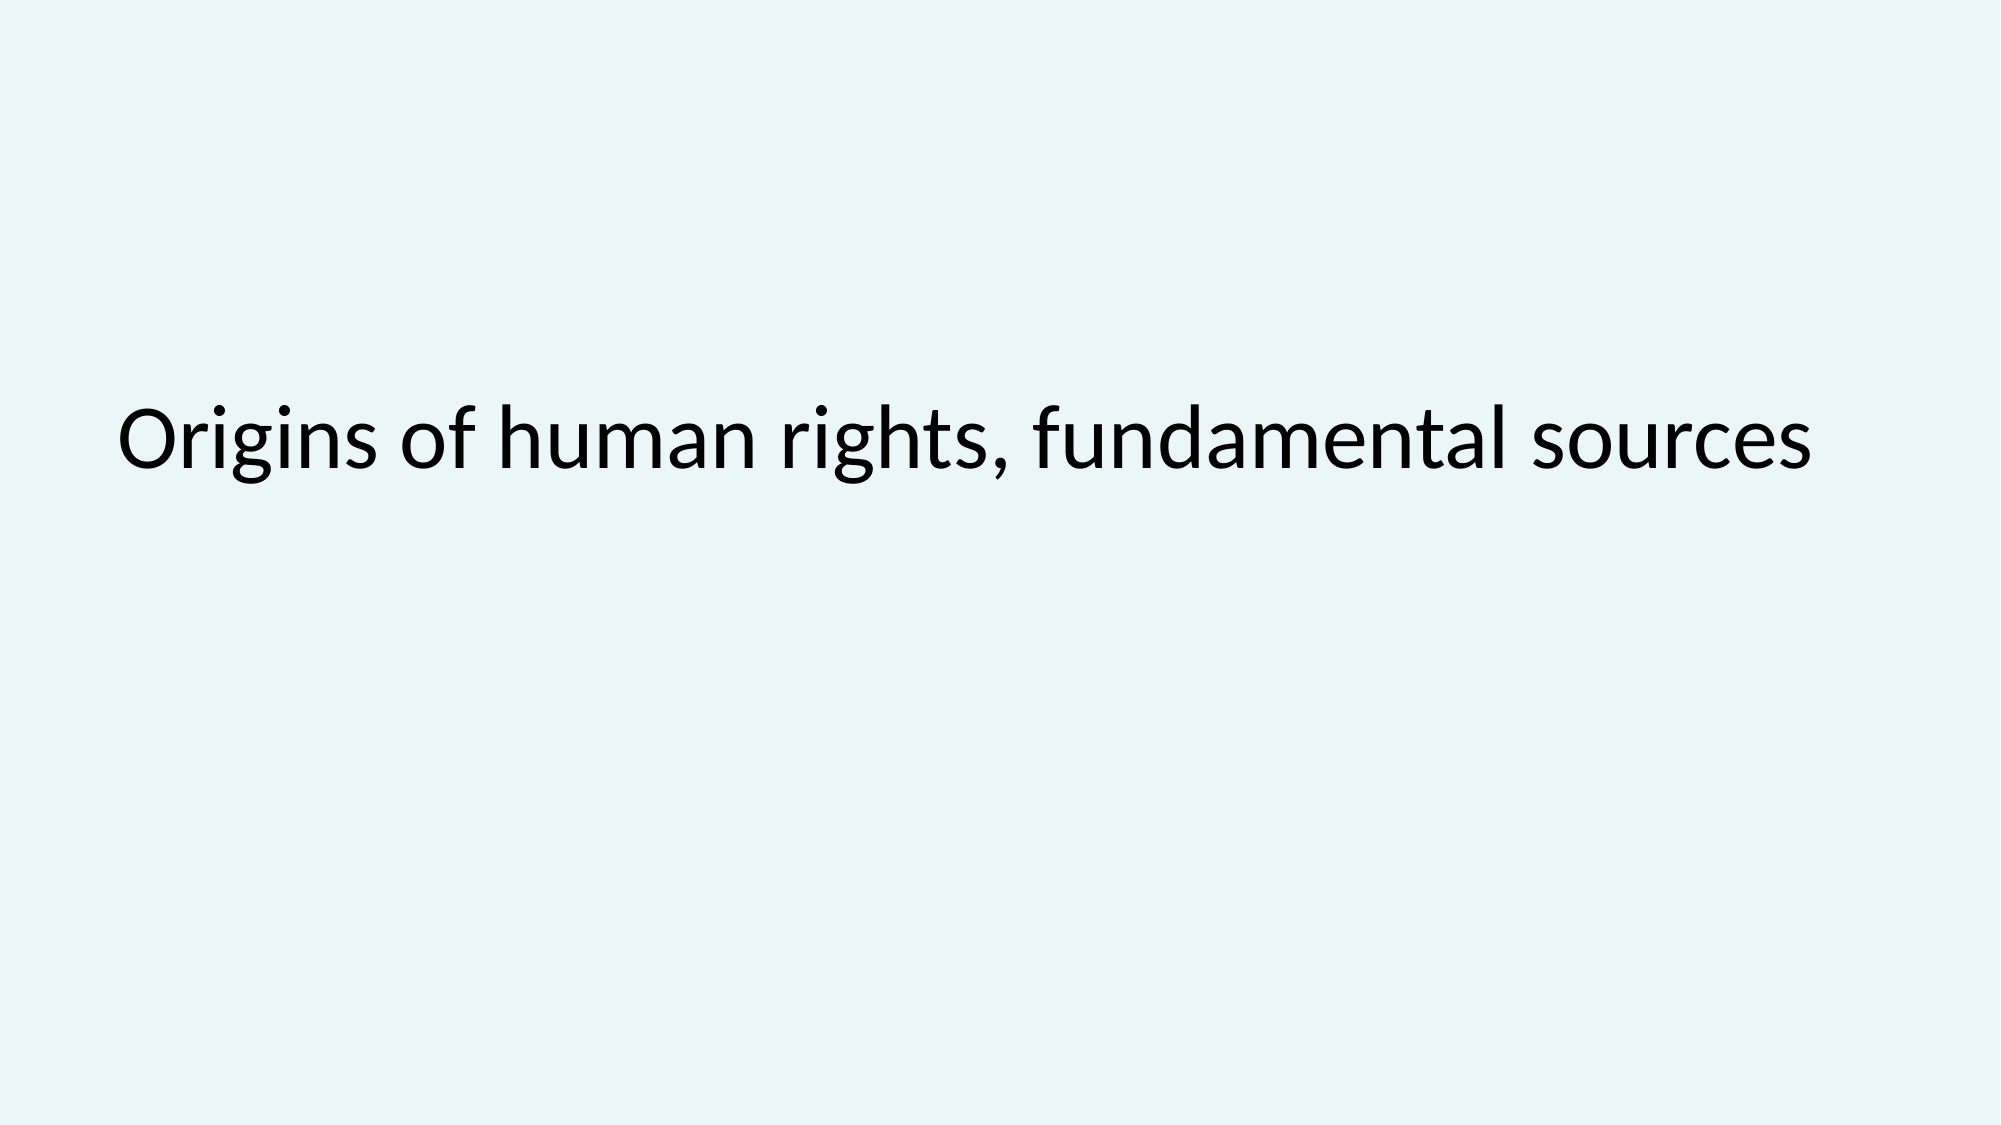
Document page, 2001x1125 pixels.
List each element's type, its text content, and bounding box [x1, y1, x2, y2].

title Origins of human rights, fundamental sources [66, 338, 1867, 526]
